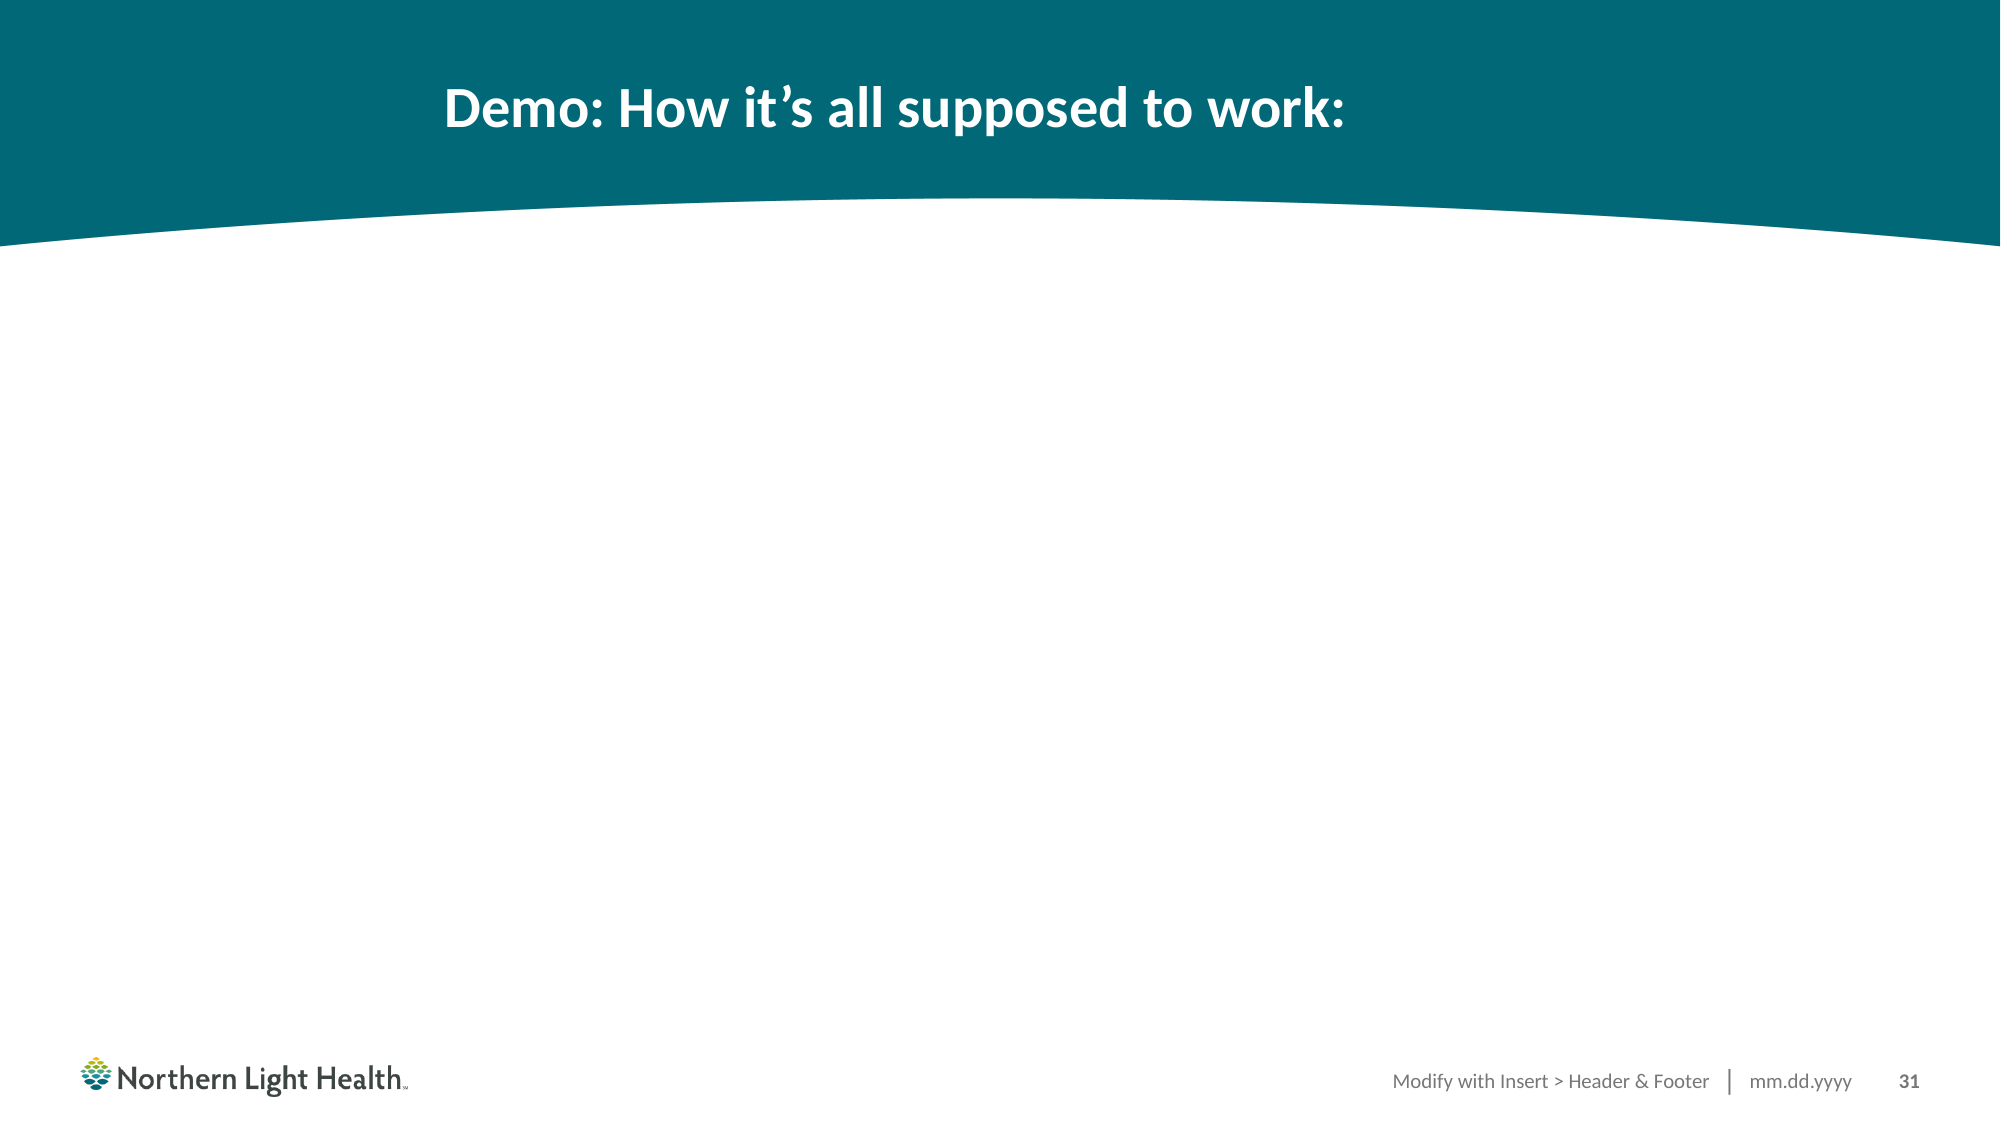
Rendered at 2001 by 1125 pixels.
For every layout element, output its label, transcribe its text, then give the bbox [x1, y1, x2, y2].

footer Modify with Insert > Header & Footer [920, 1063, 1710, 1094]
picture [0, 0, 2001, 1125]
slide_number 31 [1854, 1063, 1921, 1094]
title Demo: How it’s all supposed to work: [81, 0, 1710, 218]
slide_number mm.dd.yyyy [1749, 1063, 1854, 1094]
